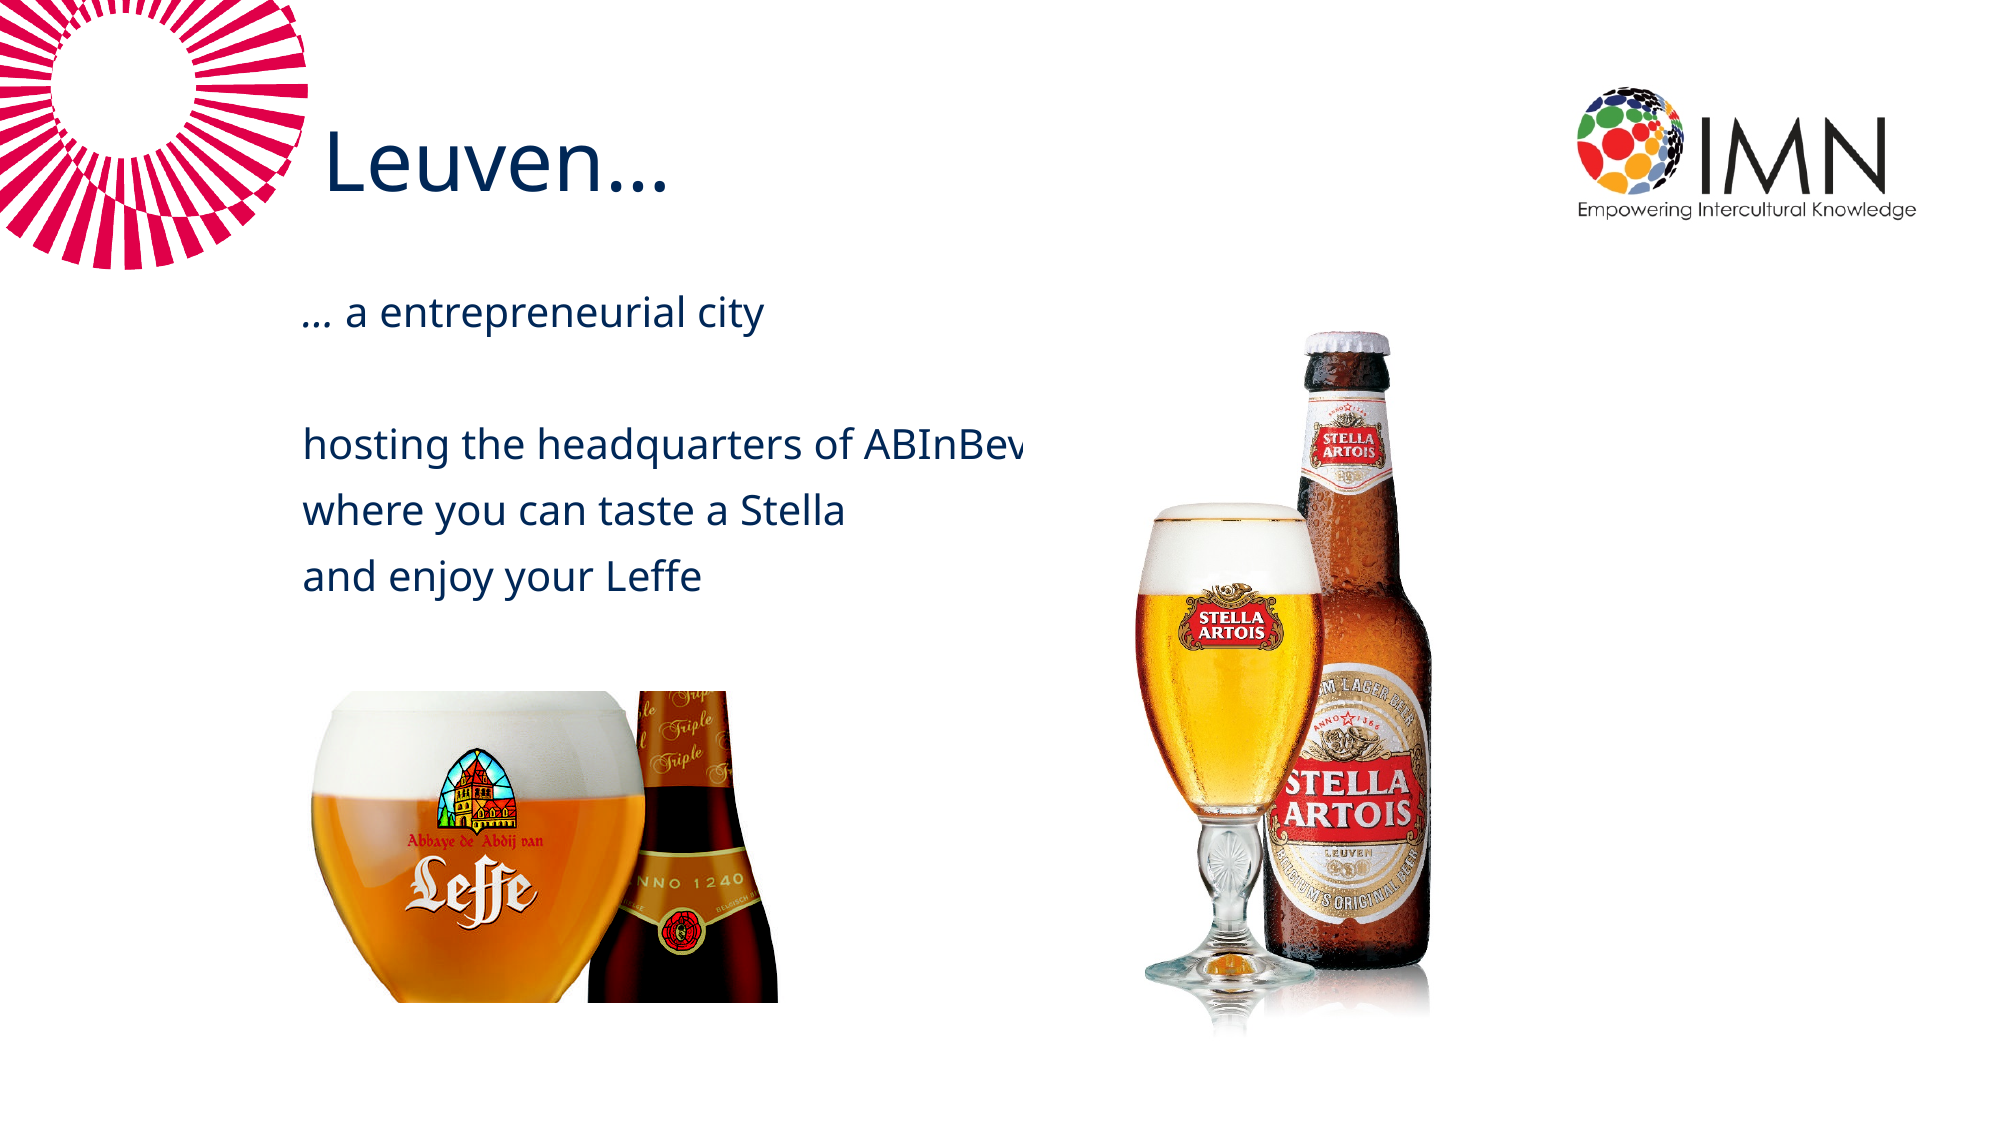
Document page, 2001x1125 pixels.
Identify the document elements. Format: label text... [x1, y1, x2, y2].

picture [276, 691, 828, 1003]
title Leuven… [307, 59, 1940, 271]
picture [1023, 320, 1555, 1064]
picture [0, 0, 308, 270]
text_box … a entrepreneurial city hosting the headquarters of ABInBev where you can taste a Stella and enjoy your Leffe [287, 284, 1044, 764]
